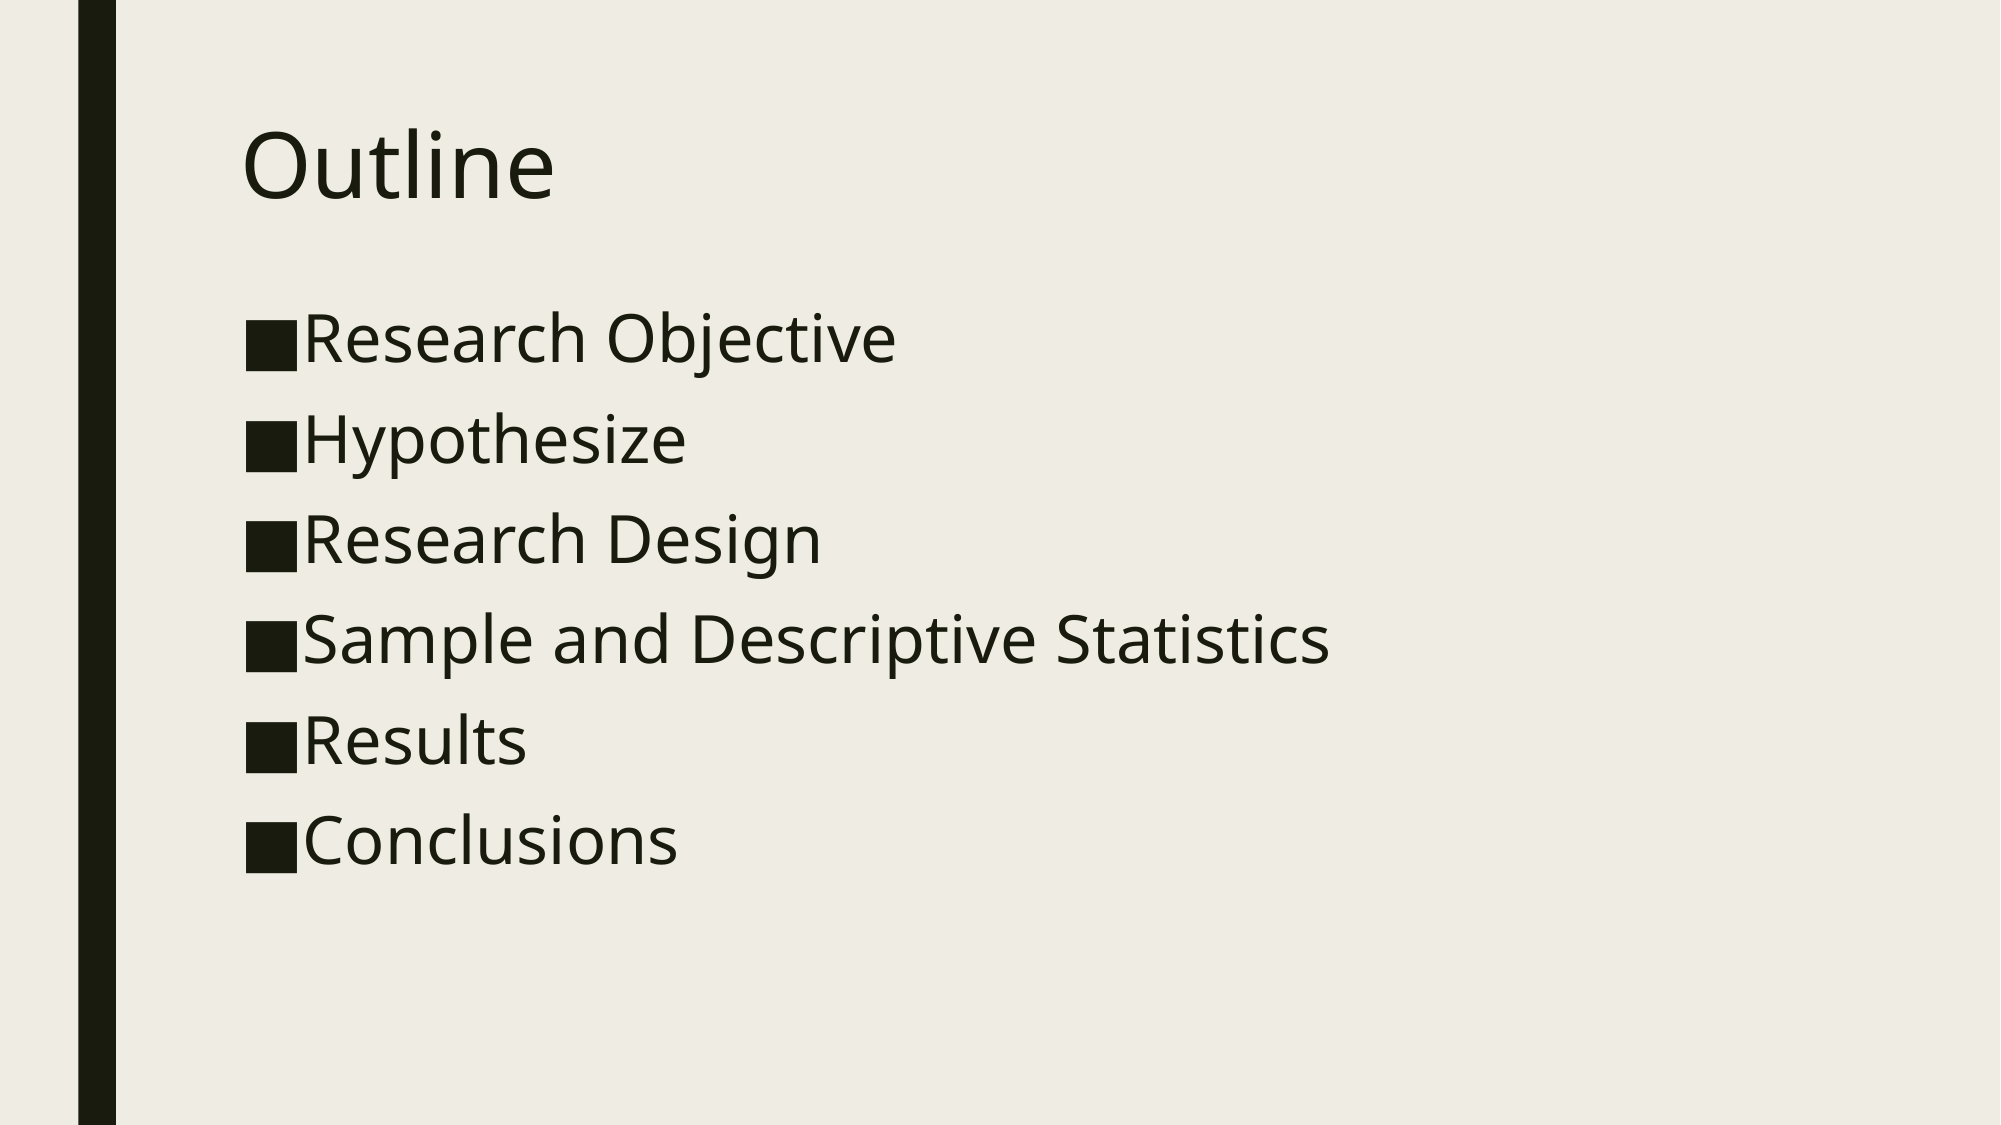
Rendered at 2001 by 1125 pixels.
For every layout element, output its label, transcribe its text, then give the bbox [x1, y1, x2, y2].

title Outline [225, 112, 1800, 254]
list Research Objective Hypothesize Research Design Sample and Descriptive Statistics Results Conclusions [225, 295, 1800, 970]
